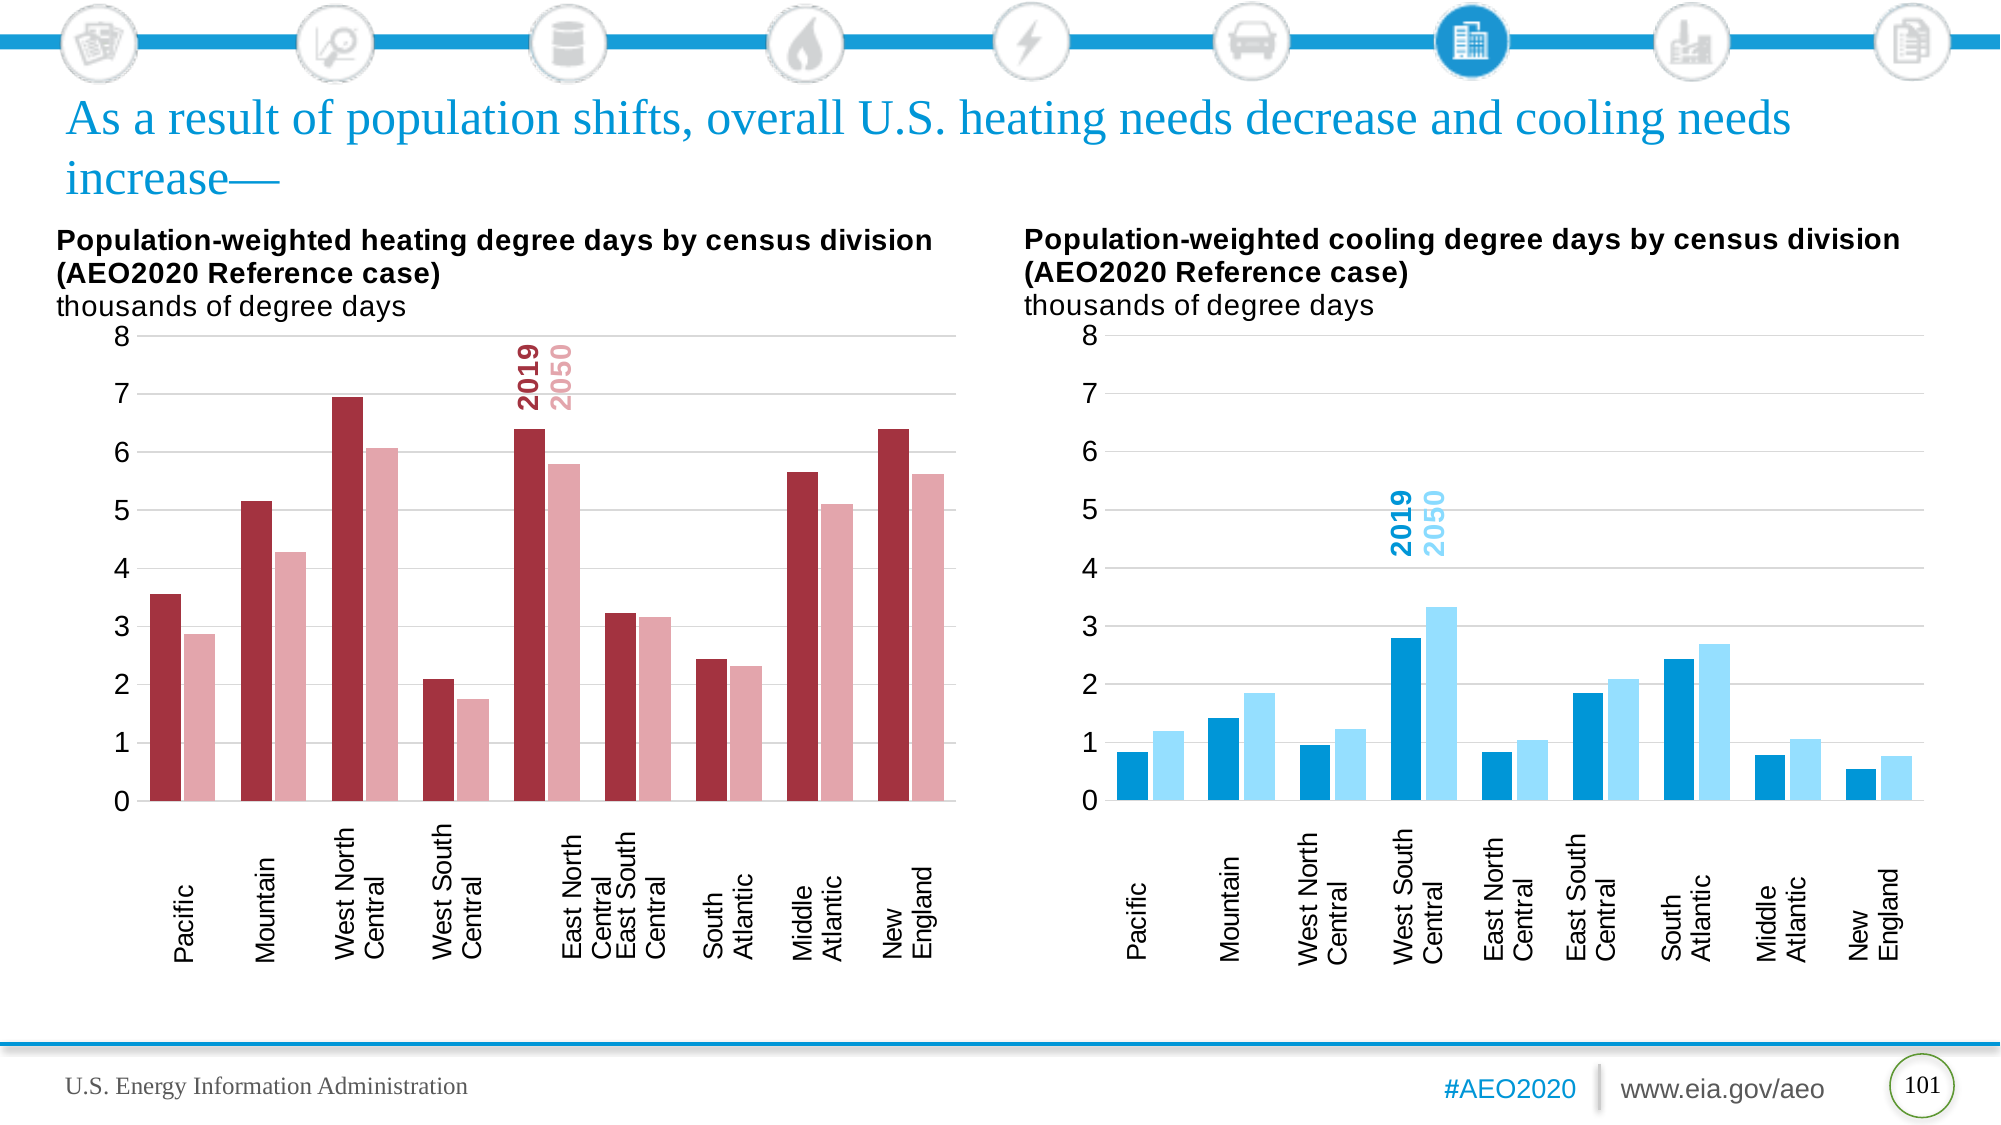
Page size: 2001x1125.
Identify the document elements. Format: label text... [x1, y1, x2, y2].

chart [1018, 211, 1941, 992]
slide_number 101 [1880, 1053, 1966, 1114]
title As a result of population shifts, overall U.S. heating needs decrease and cooling needs increase— [50, 88, 1954, 213]
chart [50, 212, 973, 993]
picture [50, 0, 57, 88]
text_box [57, 0, 1955, 88]
